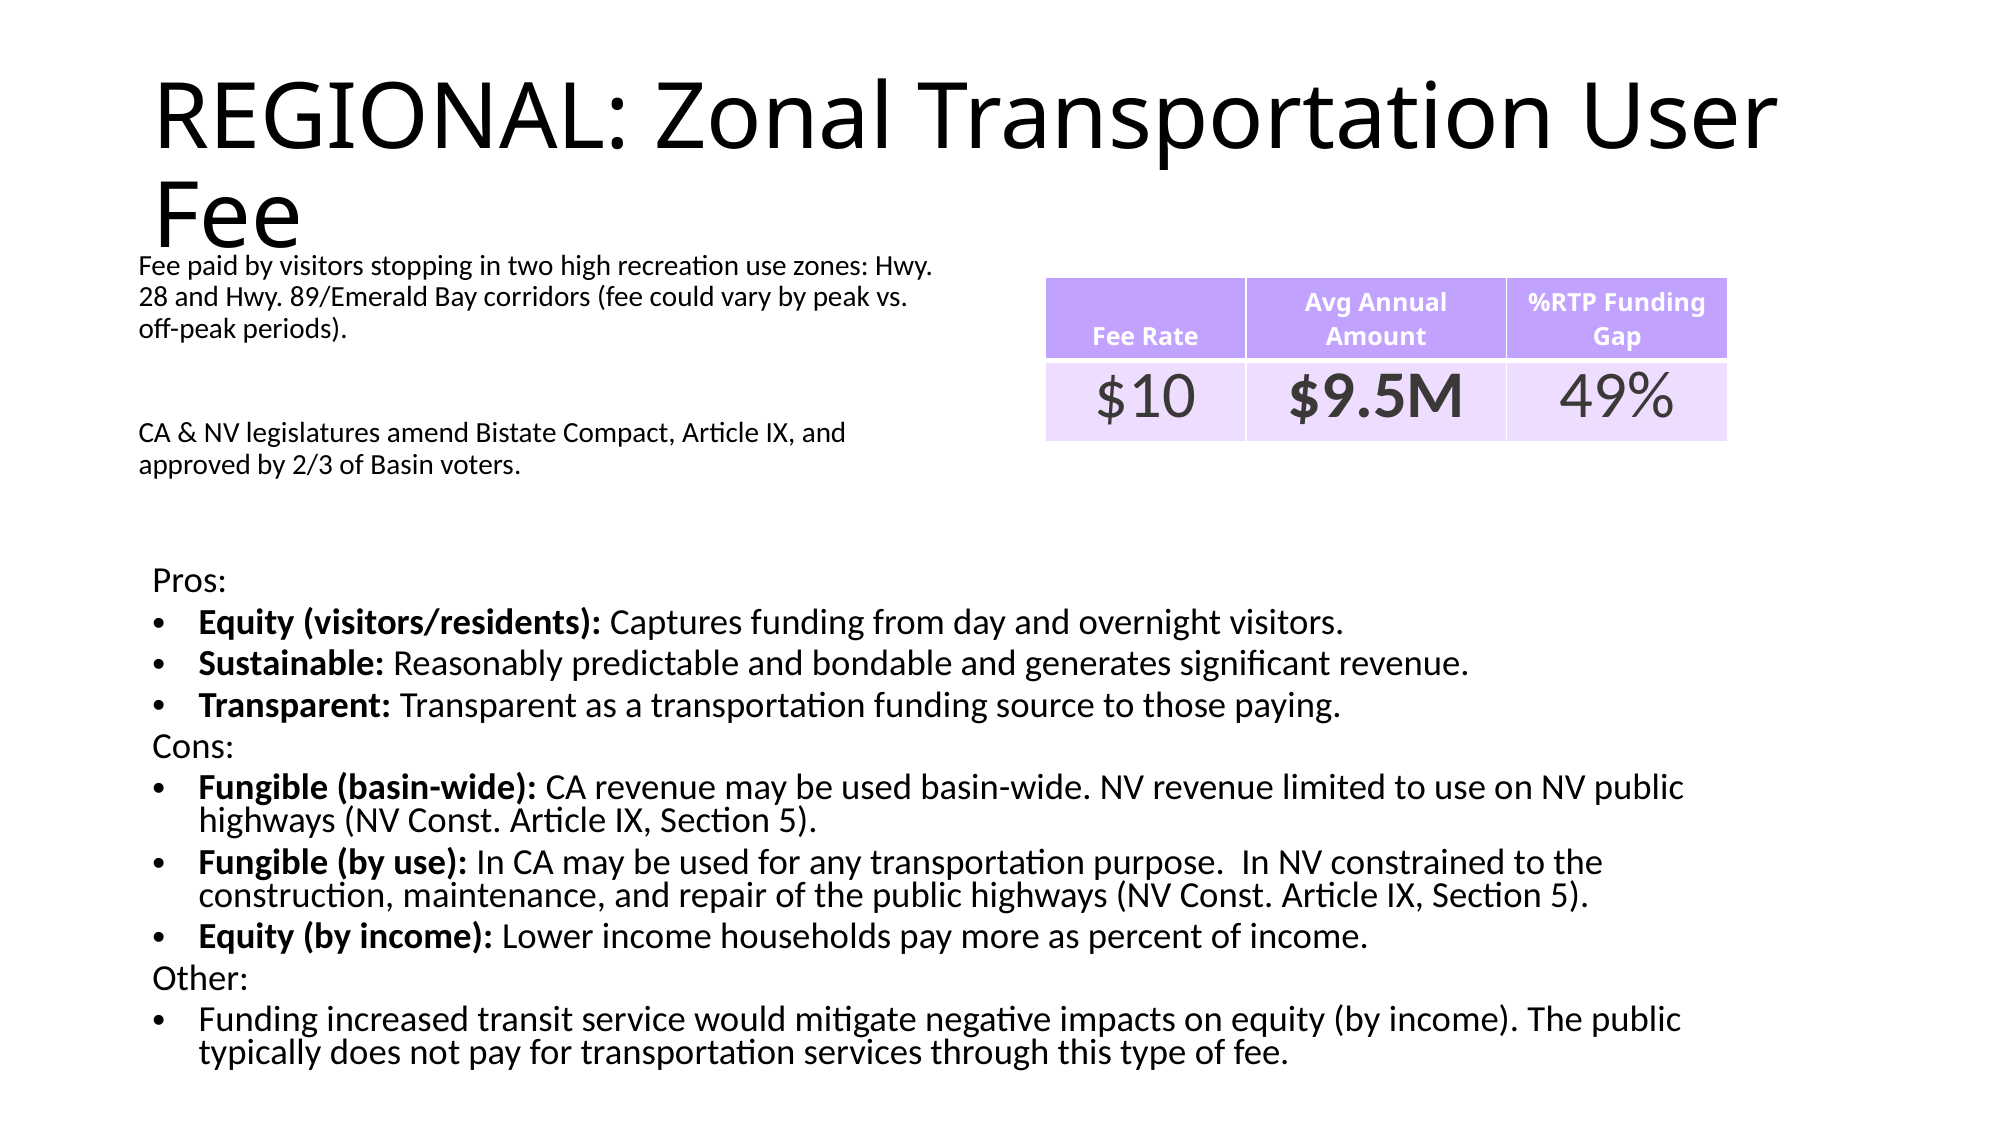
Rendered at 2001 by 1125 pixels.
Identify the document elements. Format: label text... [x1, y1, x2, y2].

text_box Pros: Equity (visitors/residents): Captures funding from day and overnight visitors. Sustainable: Reasonably predictable and bondable and generates significant revenue. Transparent: Transparent as a transportation funding source to those paying. Cons: Fungible (basin-wide): CA revenue may be used basin-wide. NV revenue limited to use on NV public highways (NV Const. Article IX, Section 5). Fungible (by use): In CA may be used for any transportation purpose. In NV constrained to the construction, maintenance, and repair of the public highways (NV Const. Article IX, Section 5). Equity (by income): Lower income households pay more as percent of income. Other: Funding increased transit service would mitigate negative impacts on equity (by income). The public typically does not pay for transportation services through this type of fee. [137, 558, 1765, 1089]
table_cell $10 [1046, 363, 1245, 441]
table_header %RTP Funding Gap [1507, 278, 1727, 358]
table_header Avg Annual Amount [1247, 278, 1506, 358]
table_cell $9.5M [1247, 363, 1506, 441]
title REGIONAL: Zonal Transportation User Fee [137, 59, 1863, 278]
table_cell 49% [1507, 363, 1727, 441]
table_header Fee Rate [1046, 278, 1245, 358]
list Fee paid by visitors stopping in two high recreation use zones: Hwy. 28 and Hwy. 89/Emerald Bay corridors (fee could vary by peak vs. off-peak periods). CA & NV legislatures amend Bistate Compact, Article IX, and approved by 2/3 of Basin voters. [123, 242, 971, 584]
